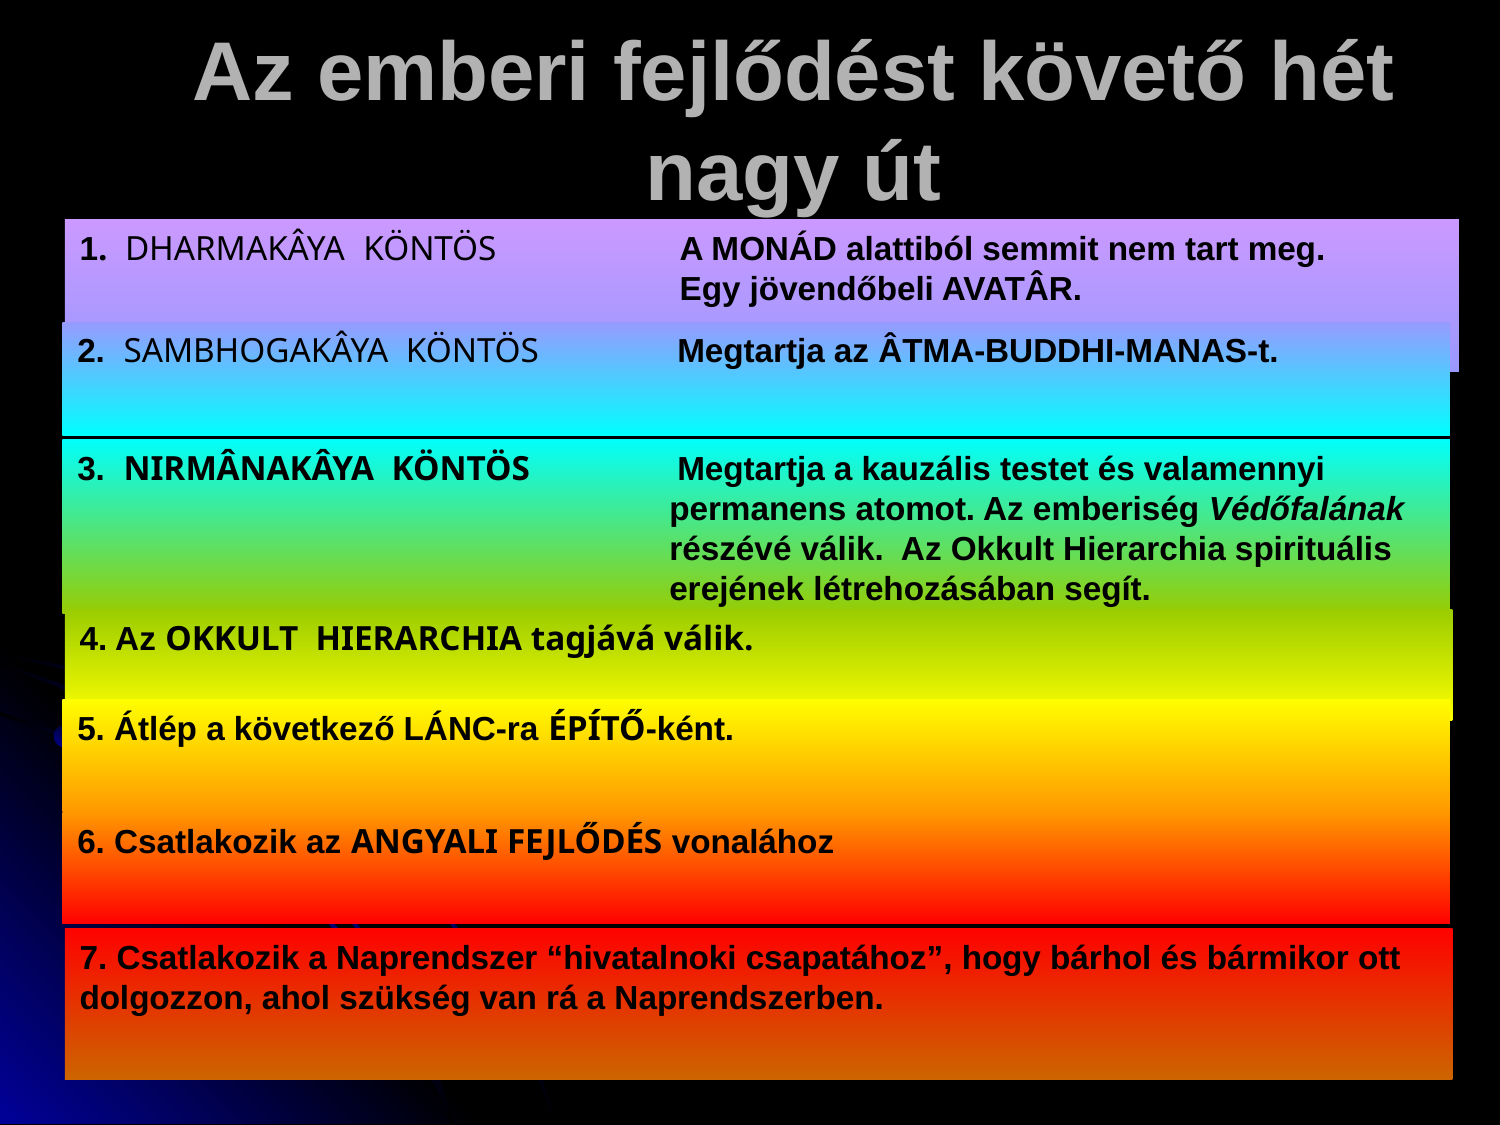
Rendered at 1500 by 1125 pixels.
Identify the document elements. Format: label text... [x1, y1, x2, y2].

text_box 6. Csatlakozik az ANGYALI FEJLŐDÉS vonalához [62, 812, 1450, 924]
text_box 5. Átlép a következő LÁNC-ra ÉPÍTŐ-ként. [62, 699, 1450, 812]
title Az emberi fejlődést követő hét nagy út [87, 54, 1500, 180]
text_box 4. Az OKKULT HIERARCHIA tagjává válik. [64, 609, 1453, 721]
text_box 1. DHARMAKÂYA KÖNTÖS A MONÁD alattiból semmit nem tart meg. Egy jövendőbeli AVATÂR. [64, 219, 1459, 372]
text_box 2. SAMBHOGAKÂYA KÖNTÖS Megtartja az ÂTMA-BUDDHI-MANAS-t. [62, 322, 1450, 436]
text_box 7. Csatlakozik a Naprendszer “hivatalnoki csapatához”, hogy bárhol és bármikor ott dolgozzon, ahol szükség van rá a Naprendszerben. [64, 928, 1453, 1080]
text_box 3. NIRMÂNAKÂYA KÖNTÖS Megtartja a kauzális testet és valamennyi permanens atomot. Az emberiség Védőfalának részévé válik. Az Okkult Hierarchia spirituális erejének létrehozásában segít. [62, 439, 1450, 614]
